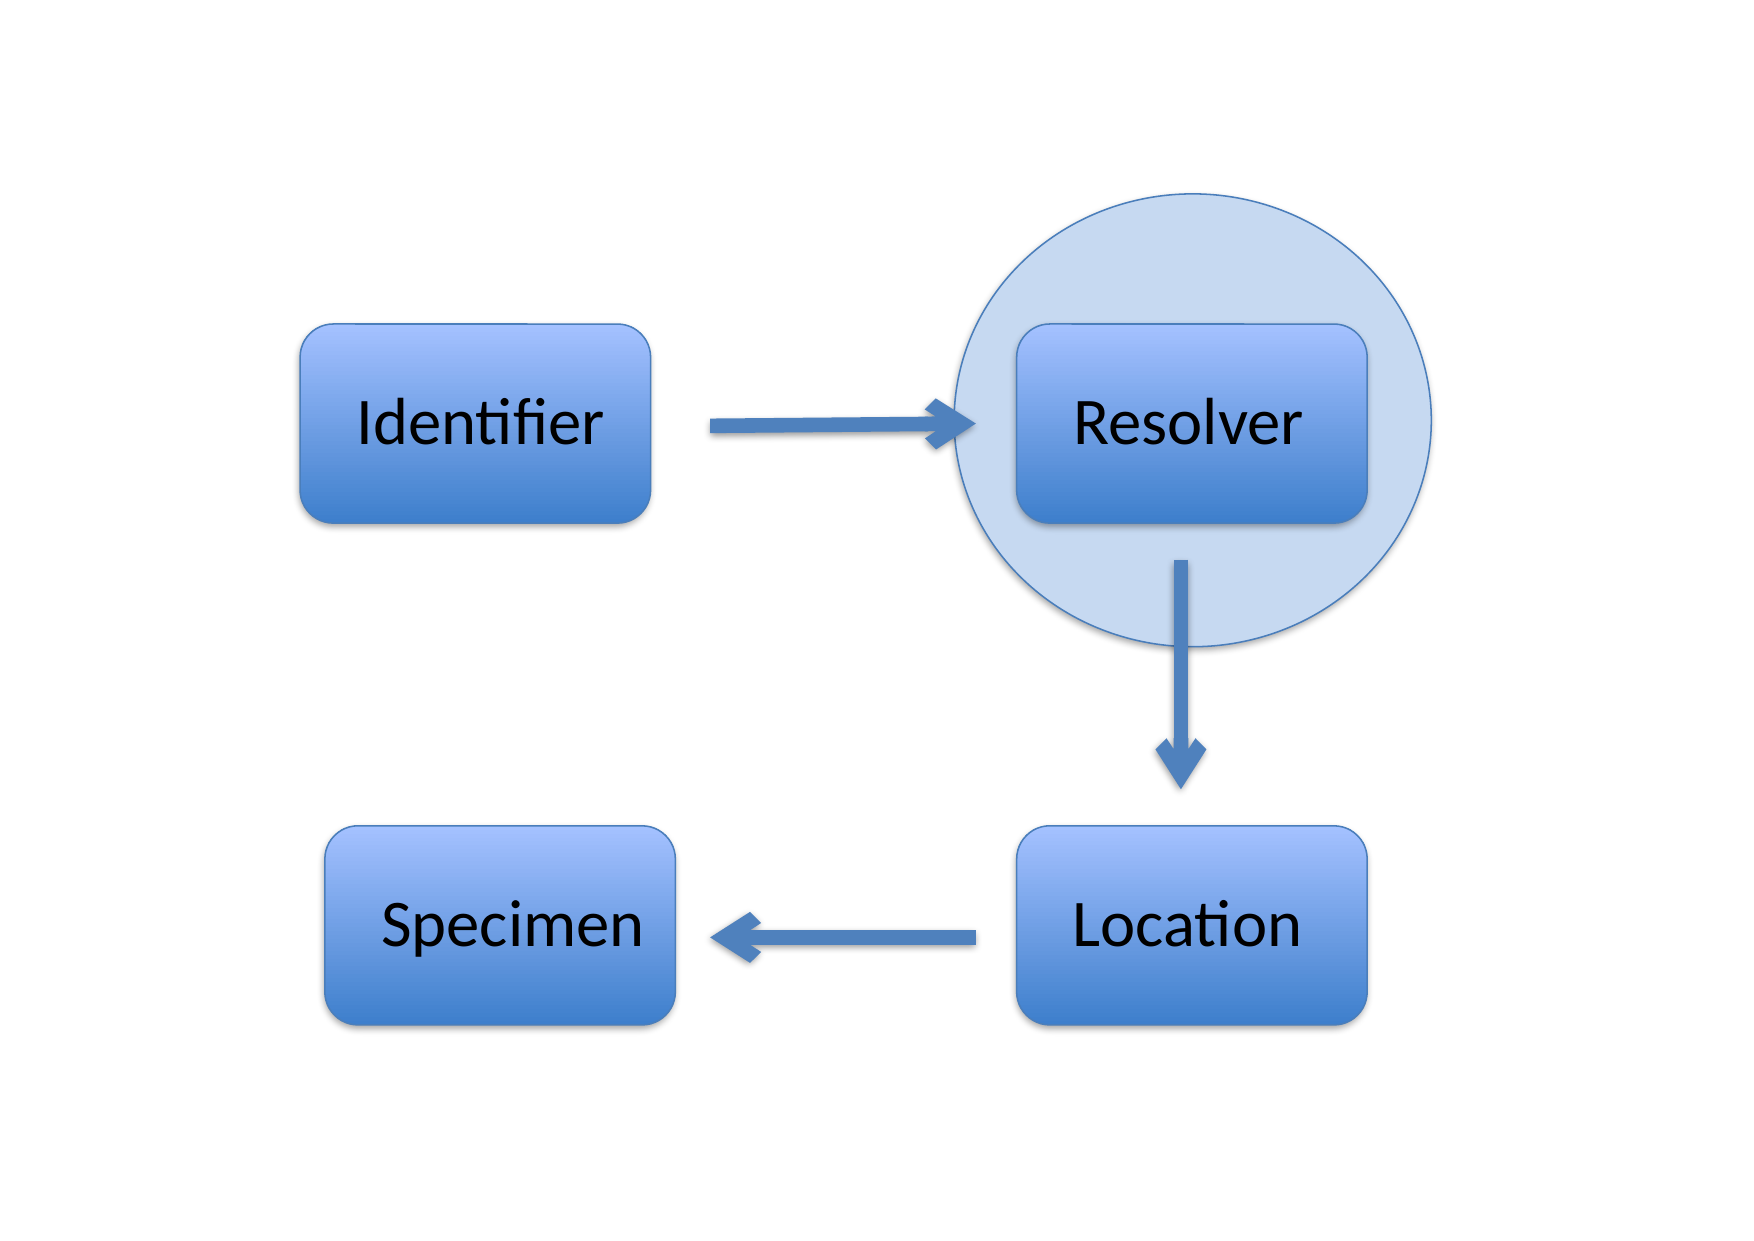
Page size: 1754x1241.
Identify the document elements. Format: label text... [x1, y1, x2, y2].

text_box Identifier [341, 370, 620, 465]
text_box Location [1058, 872, 1318, 967]
text_box Specimen [366, 872, 661, 967]
text_box [324, 825, 677, 1026]
text_box [1015, 323, 1368, 524]
text_box [953, 193, 1433, 648]
text_box [1015, 825, 1368, 1026]
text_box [709, 423, 977, 427]
text_box [299, 323, 652, 524]
text_box Resolver [1058, 370, 1320, 465]
